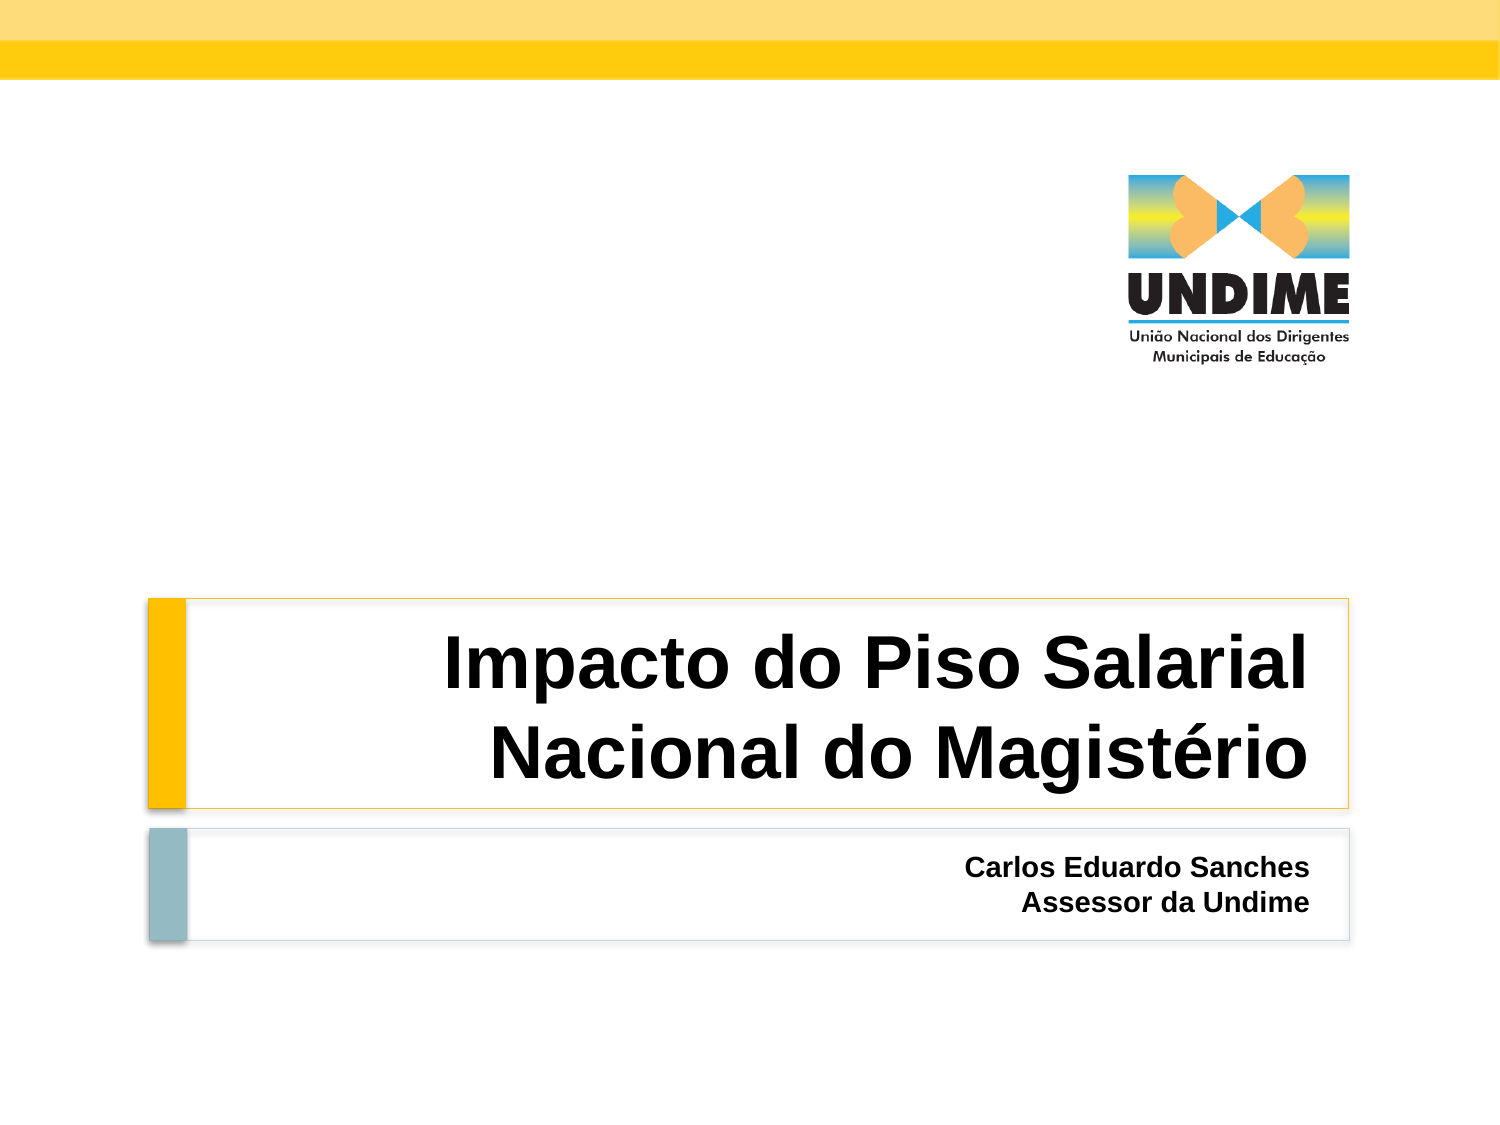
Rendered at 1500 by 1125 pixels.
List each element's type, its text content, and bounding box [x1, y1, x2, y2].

picture [0, 0, 1500, 80]
title Impacto do Piso Salarial Nacional do Magistério [200, 609, 1325, 797]
subtitle Carlos Eduardo Sanches Assessor da Undime [200, 840, 1325, 929]
picture [1124, 175, 1354, 366]
